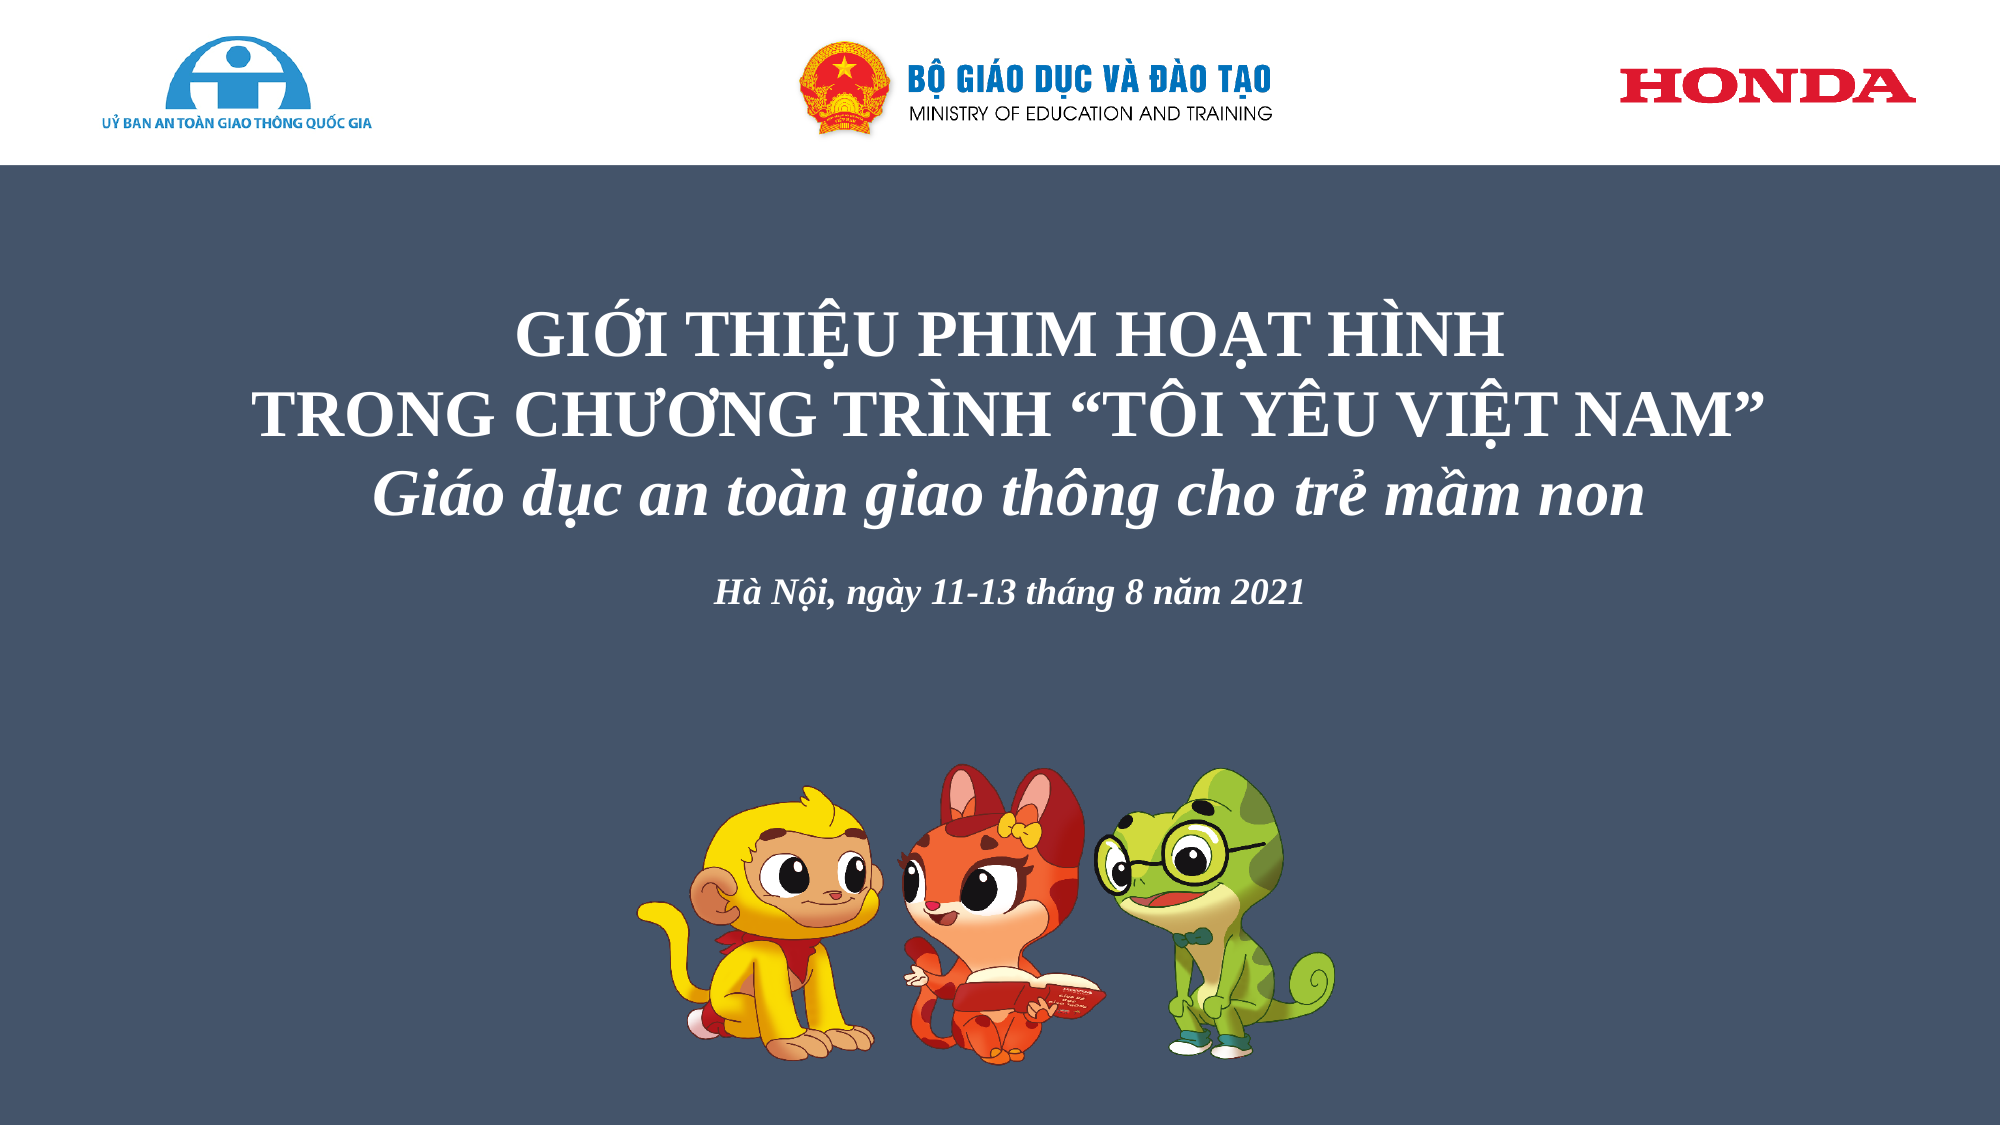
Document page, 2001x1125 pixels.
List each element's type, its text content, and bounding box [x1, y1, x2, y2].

picture [1587, 34, 1949, 136]
picture [792, 34, 1272, 145]
text_box [0, 0, 2000, 166]
picture [93, 21, 379, 145]
picture [529, 650, 1455, 1125]
text_box GIỚI THIỆU PHIM HOẠT HÌNH TRONG CHƯƠNG TRÌNH “TÔI YÊU VIỆT NAM” Giáo dục an toàn giao thông cho trẻ mầm non Hà Nội, ngày 11-13 tháng 8 năm 2021 [215, 191, 1805, 619]
